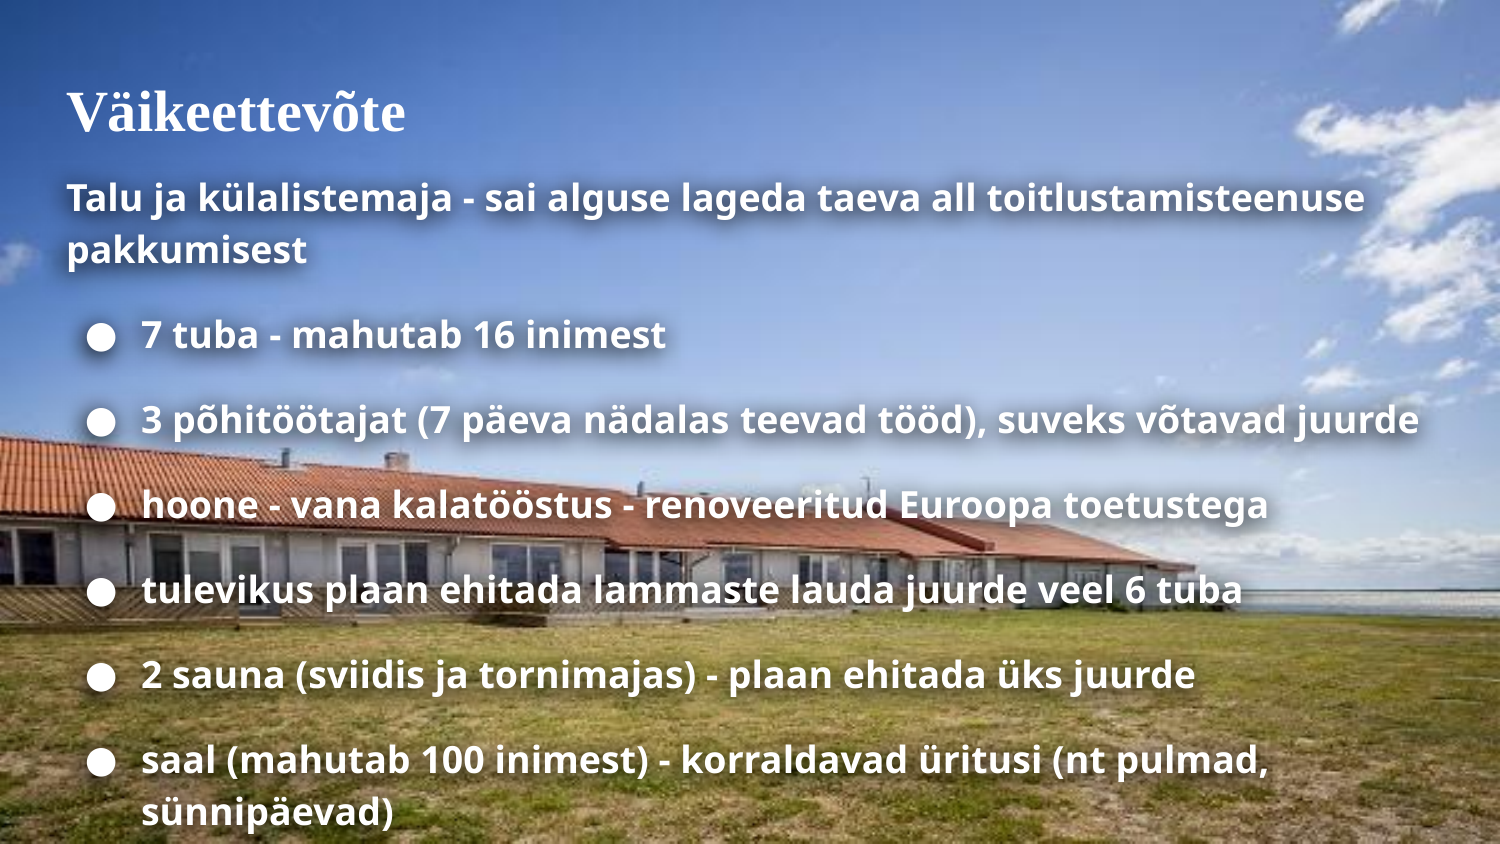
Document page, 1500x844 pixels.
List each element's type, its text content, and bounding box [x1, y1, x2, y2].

title Väikeettevõte [51, 58, 1449, 138]
list Talu ja külalistemaja - sai alguse lageda taeva all toitlustamisteenuse pakkumisest 7 tuba - mahutab 16 inimest 3 põhitöötajat (7 päeva nädalas teevad tööd), suveks võtavad juurde hoone - vana kalatööstus - renoveeritud Euroopa toetustega tulevikus plaan ehitada lammaste lauda juurde veel 6 tuba 2 sauna (sviidis ja tornimajas) - plaan ehitada üks juurde saal (mahutab 100 inimest) - korraldavad üritusi (nt pulmad, sünnipäevad) [51, 152, 1477, 807]
picture [0, 0, 1500, 844]
